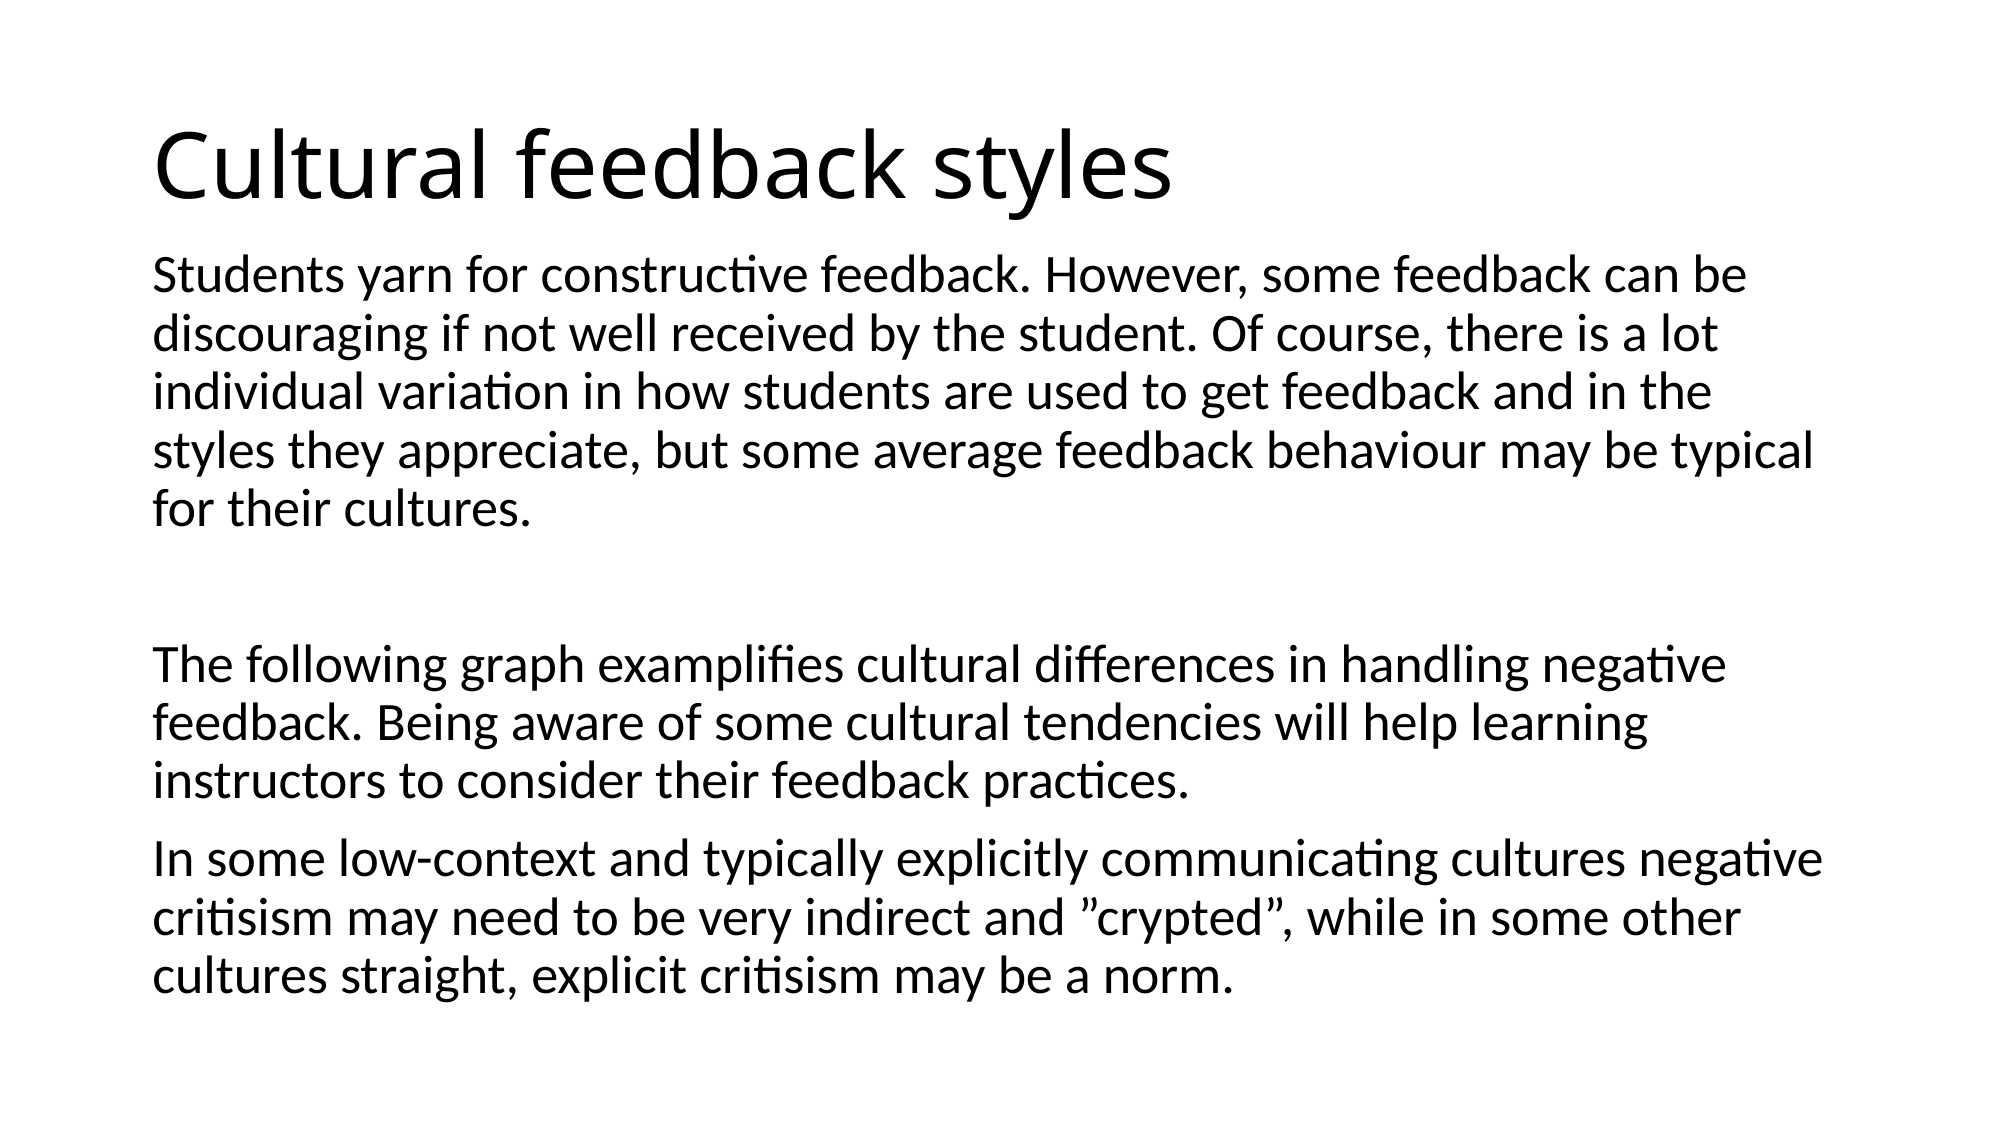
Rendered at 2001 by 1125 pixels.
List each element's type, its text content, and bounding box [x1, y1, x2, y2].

title Cultural feedback styles [137, 59, 1863, 238]
list Students yarn for constructive feedback. However, some feedback can be discouraging if not well received by the student. Of course, there is a lot individual variation in how students are used to get feedback and in the styles they appreciate, but some average feedback behaviour may be typical for their cultures. The following graph examplifies cultural differences in handling negative feedback. Being aware of some cultural tendencies will help learning instructors to consider their feedback practices. In some low-context and typically explicitly communicating cultures negative critisism may need to be very indirect and ”crypted”, while in some other cultures straight, explicit critisism may be a norm. [137, 238, 1863, 1014]
